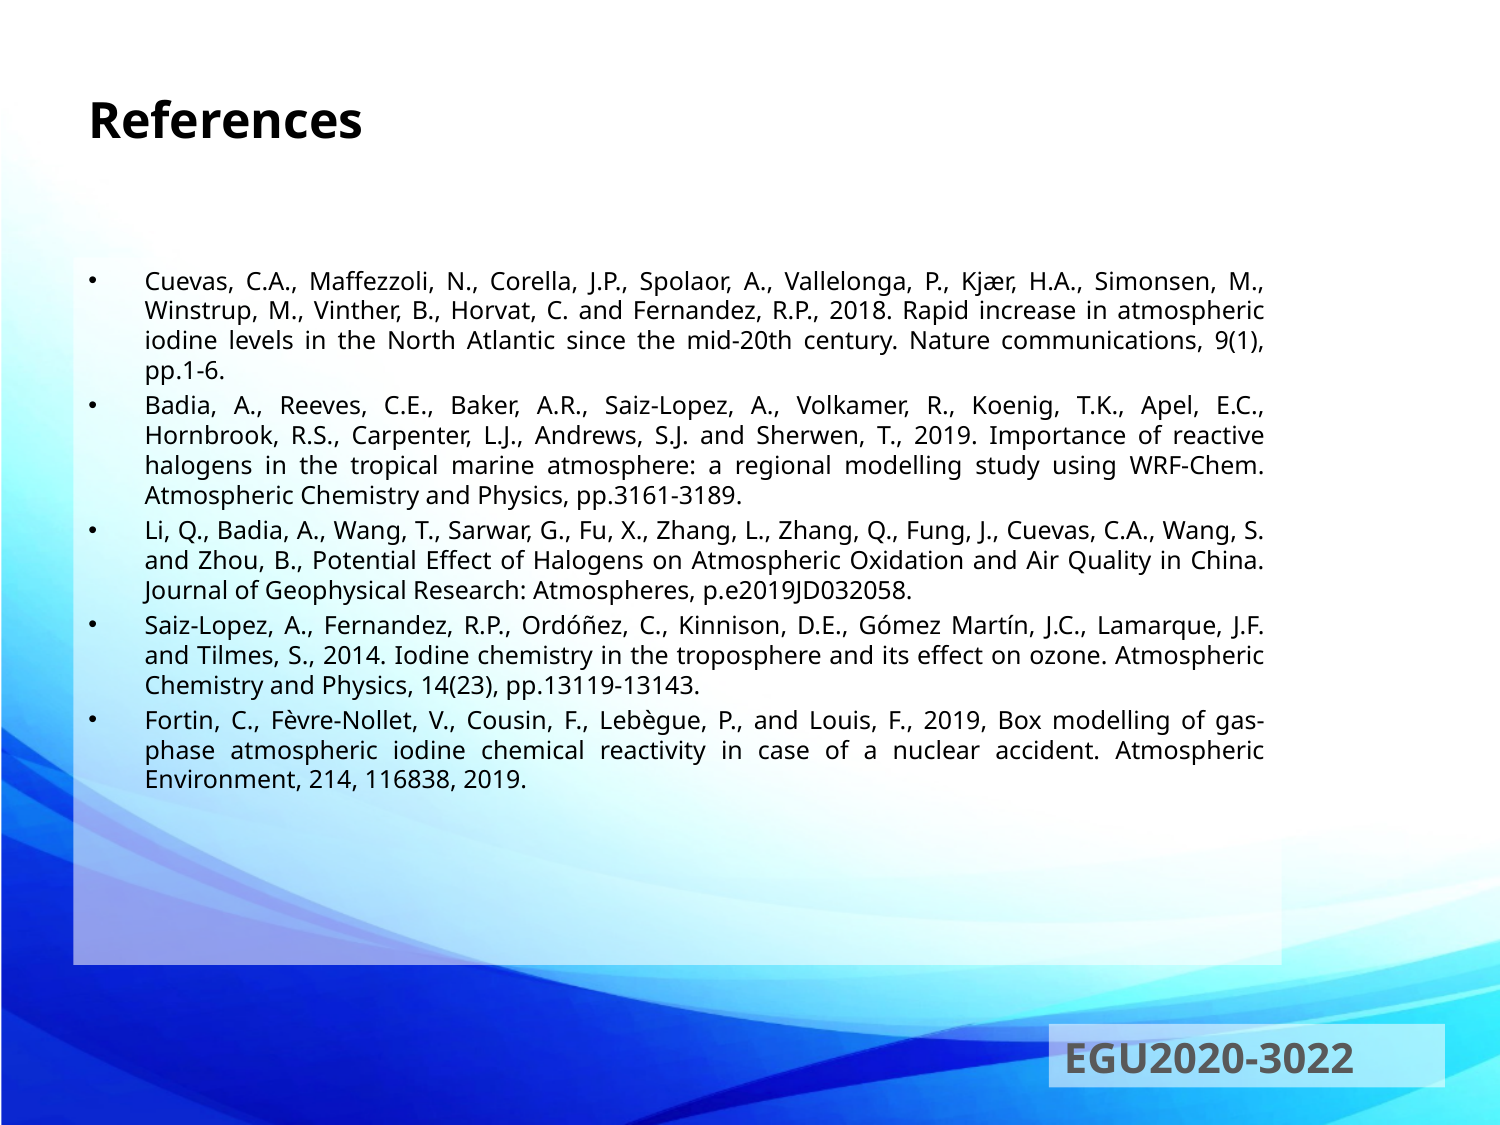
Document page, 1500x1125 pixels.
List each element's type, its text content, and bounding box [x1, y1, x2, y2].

text_box EGU2020-3022 [1048, 1023, 1445, 1088]
picture [2, 1, 1499, 1125]
title References [73, 49, 1139, 157]
list Cuevas, C.A., Maffezzoli, N., Corella, J.P., Spolaor, A., Vallelonga, P., Kjær, H.A., Simonsen, M., Winstrup, M., Vinther, B., Horvat, C. and Fernandez, R.P., 2018. Rapid increase in atmospheric iodine levels in the North Atlantic since the mid-20th century. Nature communications, 9(1), pp.1-6. Badia, A., Reeves, C.E., Baker, A.R., Saiz-Lopez, A., Volkamer, R., Koenig, T.K., Apel, E.C., Hornbrook, R.S., Carpenter, L.J., Andrews, S.J. and Sherwen, T., 2019. Importance of reactive halogens in the tropical marine atmosphere: a regional modelling study using WRF-Chem. Atmospheric Chemistry and Physics, pp.3161-3189. Li, Q., Badia, A., Wang, T., Sarwar, G., Fu, X., Zhang, L., Zhang, Q., Fung, J., Cuevas, C.A., Wang, S. and Zhou, B., Potential Effect of Halogens on Atmospheric Oxidation and Air Quality in China. Journal of Geophysical Research: Atmospheres, p.e2019JD032058. Saiz-Lopez, A., Fernandez, R.P., Ordóñez, C., Kinnison, D.E., Gómez Martín, J.C., Lamarque, J.F. and Tilmes, S., 2014. Iodine chemistry in the troposphere and its effect on ozone. Atmospheric Chemistry and Physics, 14(23), pp.13119-13143. Fortin, C., Fèvre-Nollet, V., Cousin, F., Lebègue, P., and Louis, F., 2019, Box modelling of gas-phase atmospheric iodine chemical reactivity in case of a nuclear accident. Atmospheric Environment, 214, 116838, 2019. [73, 257, 1282, 965]
